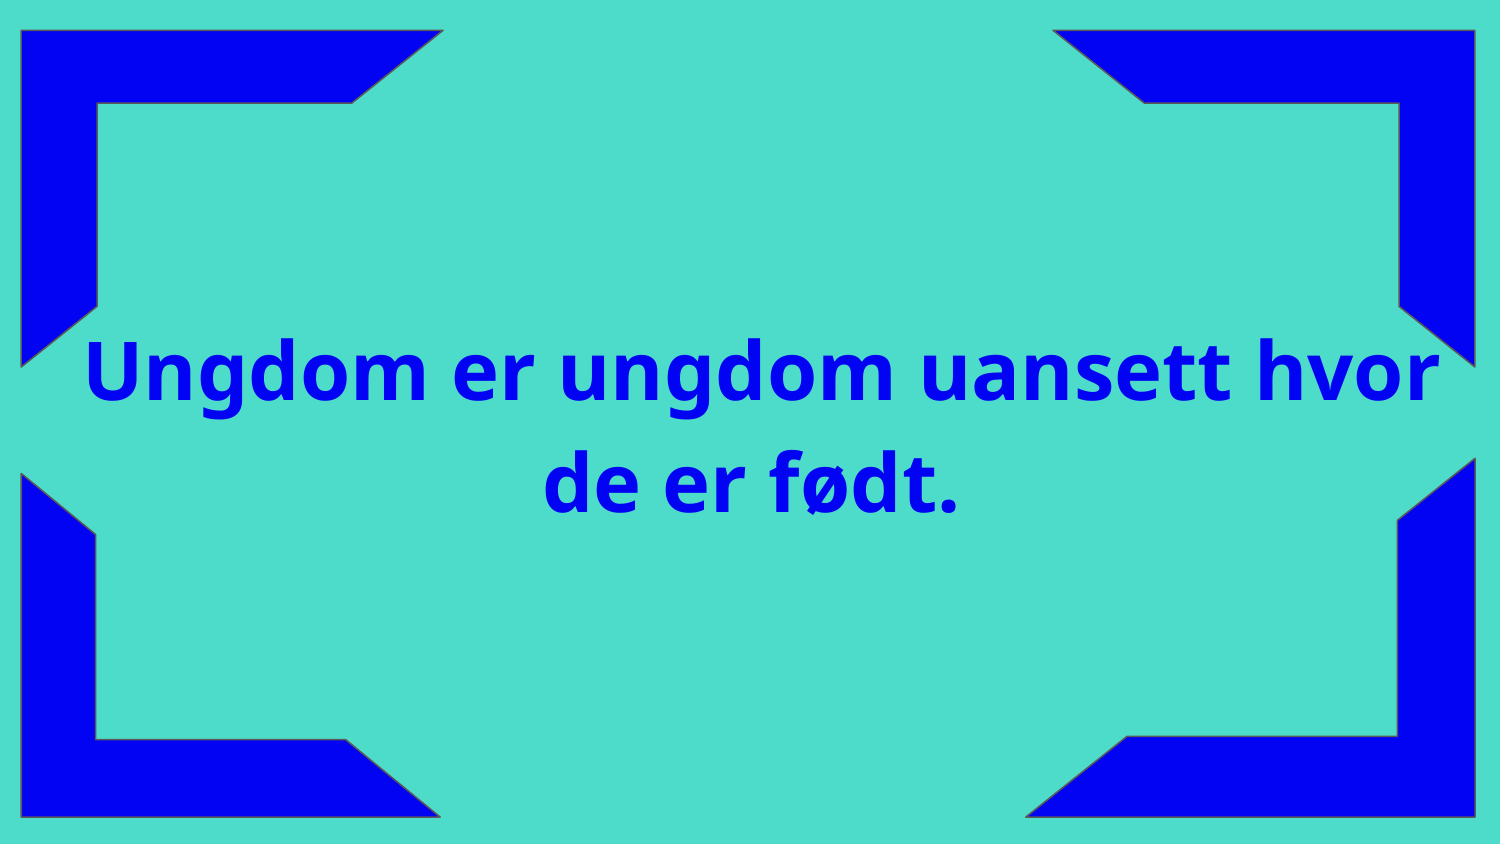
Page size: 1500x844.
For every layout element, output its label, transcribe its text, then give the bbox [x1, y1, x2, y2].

text_box [1025, 458, 1476, 818]
text_box [21, 30, 444, 368]
title Ungdom er ungdom uansett hvor de er født. [63, 289, 1462, 627]
text_box [1053, 30, 1475, 368]
text_box [21, 473, 441, 818]
